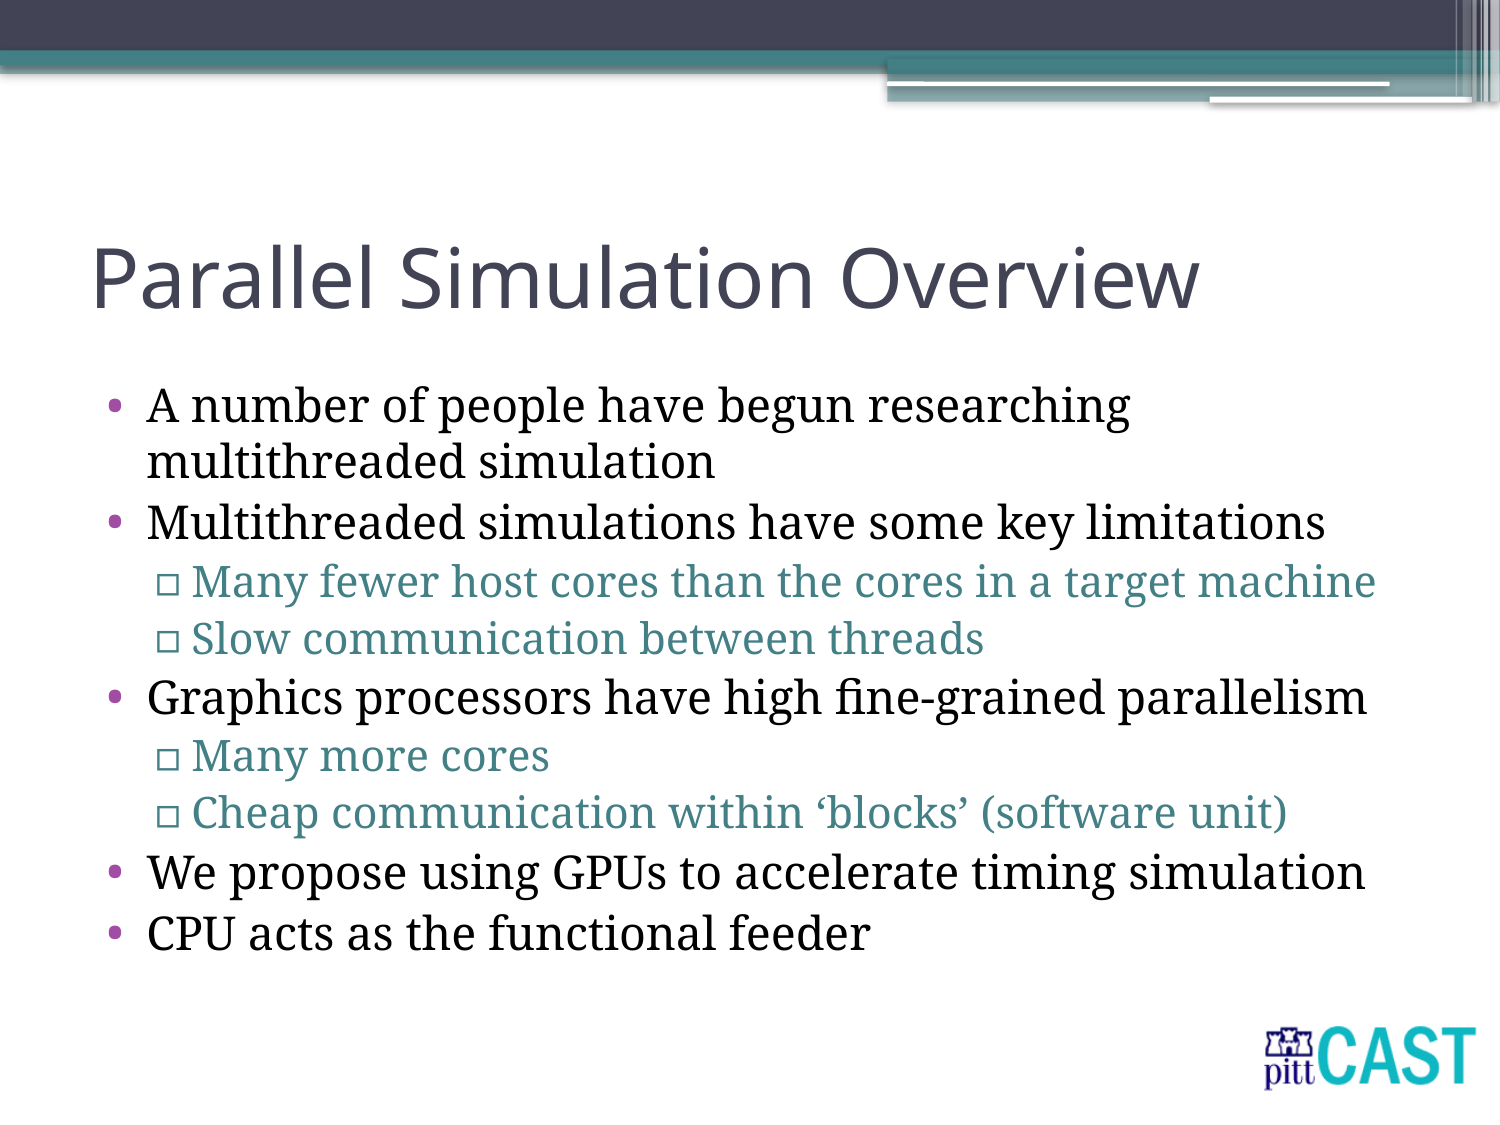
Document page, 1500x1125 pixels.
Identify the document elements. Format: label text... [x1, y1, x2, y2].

list A number of people have begun researching multithreaded simulation Multithreaded simulations have some key limitations Many fewer host cores than the cores in a target machine Slow communication between threads Graphics processors have high fine-grained parallelism Many more cores Cheap communication within ‘blocks’ (software unit) We propose using GPUs to accelerate timing simulation CPU acts as the functional feeder [75, 368, 1425, 1079]
title Parallel Simulation Overview [75, 187, 1425, 363]
picture [1262, 1024, 1479, 1093]
